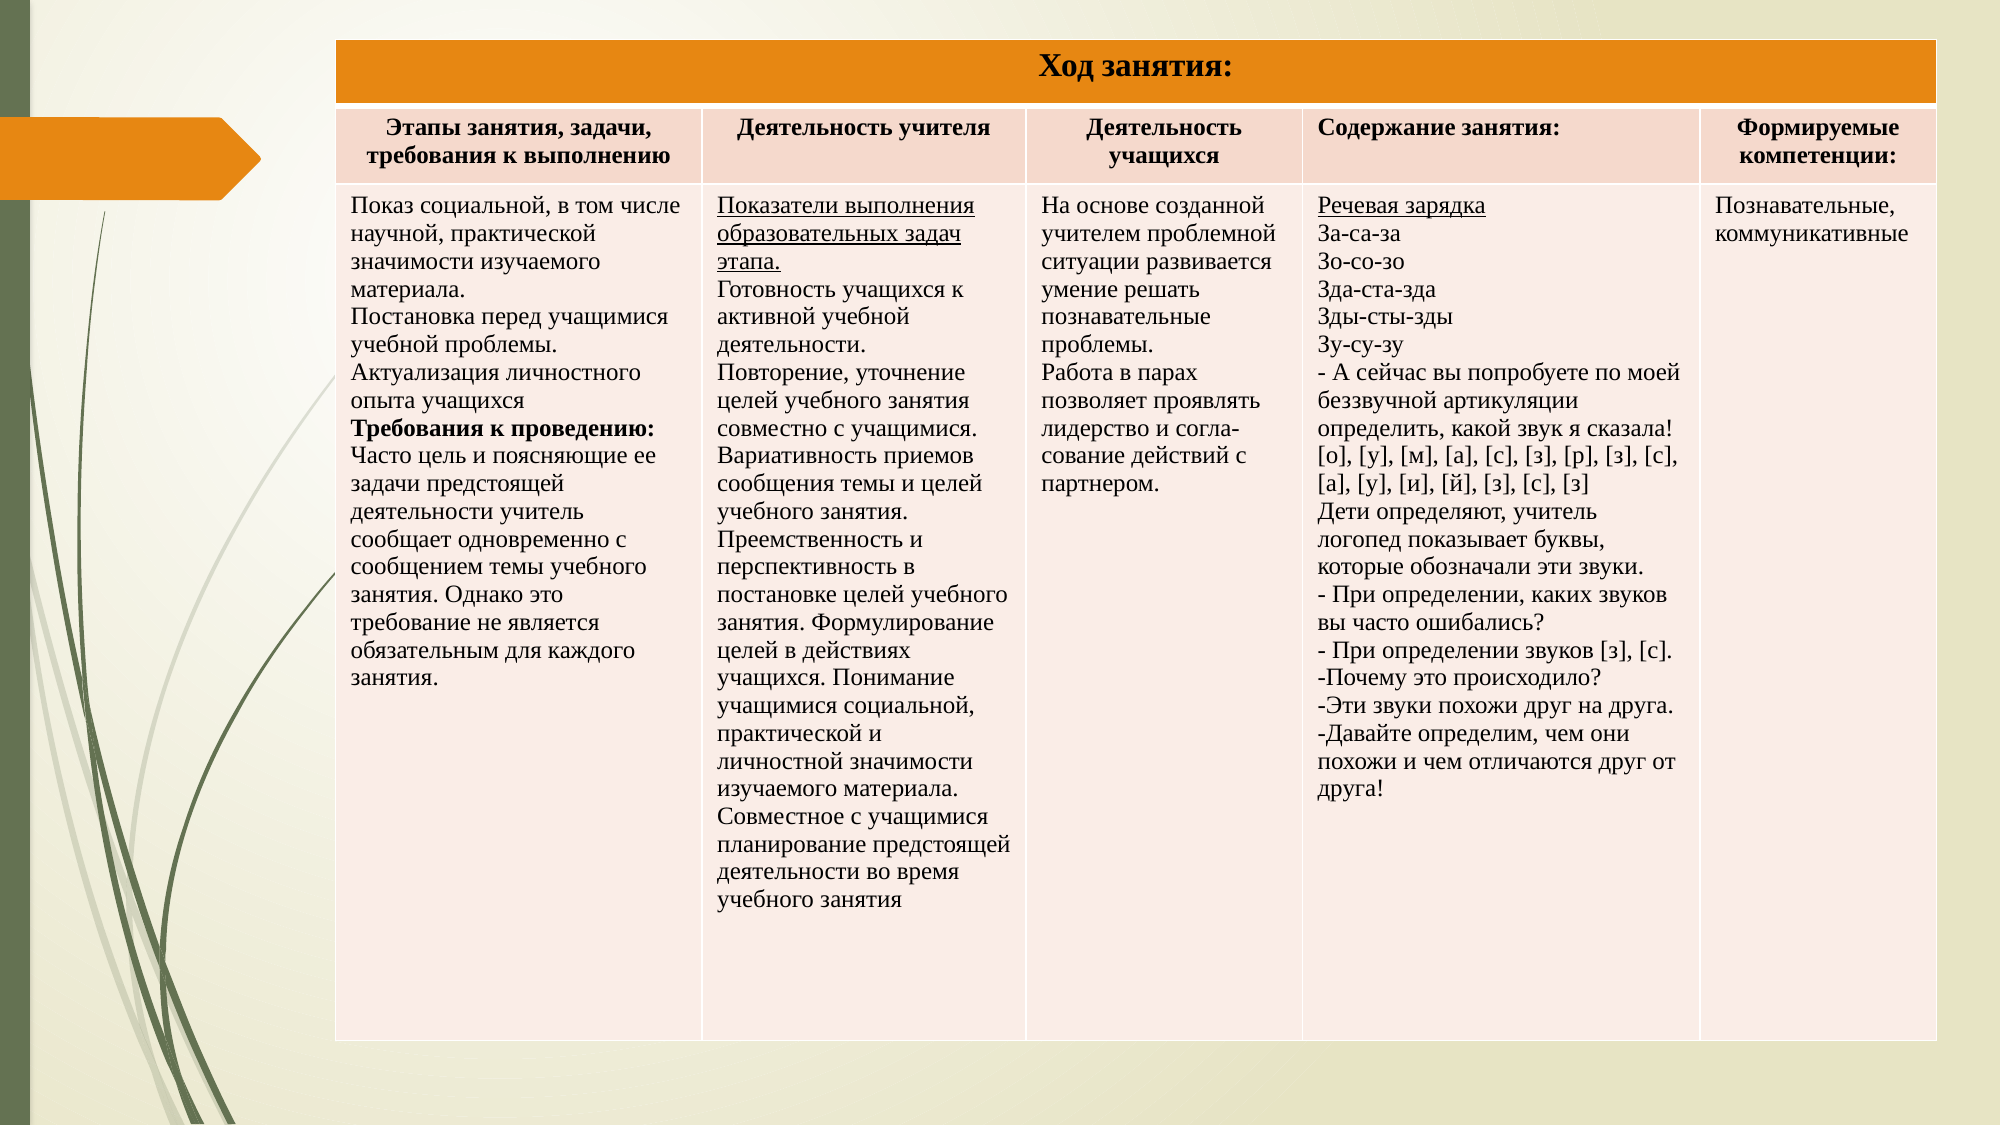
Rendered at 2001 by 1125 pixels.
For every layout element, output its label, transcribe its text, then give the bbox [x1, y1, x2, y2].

table_cell Этапы занятия, задачи, требования к выполнению [336, 109, 701, 183]
table_cell Показ социальной, в том числе научной, практической значимости изучаемого материала. Постановка перед учащимися учебной проблемы. Актуализация личностного опыта учащихся Требования к проведению: Часто цель и поясняющие ее задачи предстоящей деятельности учитель сообщает одновременно с сообщением темы учебного занятия. Однако это требование не является обязательным для каждого занятия. [336, 185, 701, 1040]
table_cell Показатели выполнения образовательных задач этапа. Готовность учащихся к активной учебной деятельности. Повторение, уточнение целей учебного занятия совместно с учащимися. Вариативность приемов сообщения темы и целей учебного занятия. Преемственность и перспективность в постановке целей учебного занятия. Формулирование целей в действиях учащихся. Понимание учащимися социальной, практической и личностной значимости изучаемого материала. Совместное с учащимися планирование предстоящей деятельности во время учебного занятия [703, 185, 1025, 1040]
table_header Ход занятия: [336, 40, 1936, 103]
table_cell Речевая зарядка За-са-за Зо-со-зо Зда-ста-зда Зды-сты-зды Зу-су-зу - А сейчас вы попробуете по моей беззвучной артикуляции определить, какой звук я сказала! [о], [у], [м], [а], [с], [з], [р], [з], [с], [а], [у], [и], [й], [з], [с], [з] Дети определяют, учитель логопед показывает буквы, которые обозначали эти звуки. - При определении, каких звуков вы часто ошибались? - При определении звуков [з], [с]. -Почему это происходило? -Эти звуки похожи друг на друга. -Давайте определим, чем они похожи и чем отличаются друг от друга! [1303, 185, 1699, 1040]
table_cell На основе созданной учителем проблемной ситуации развивается умение решать познавательные проблемы. Работа в парах позволяет проявлять лидерство и согла-сование действий с партнером. [1027, 185, 1302, 1040]
table_cell Формируемые компетенции: [1701, 109, 1936, 183]
table_cell Деятельность учителя [703, 109, 1025, 183]
table_cell Содержание занятия: [1303, 109, 1699, 183]
table_cell Деятельность учащихся [1027, 109, 1302, 183]
table_cell Познавательные, коммуникативные [1701, 185, 1936, 1040]
